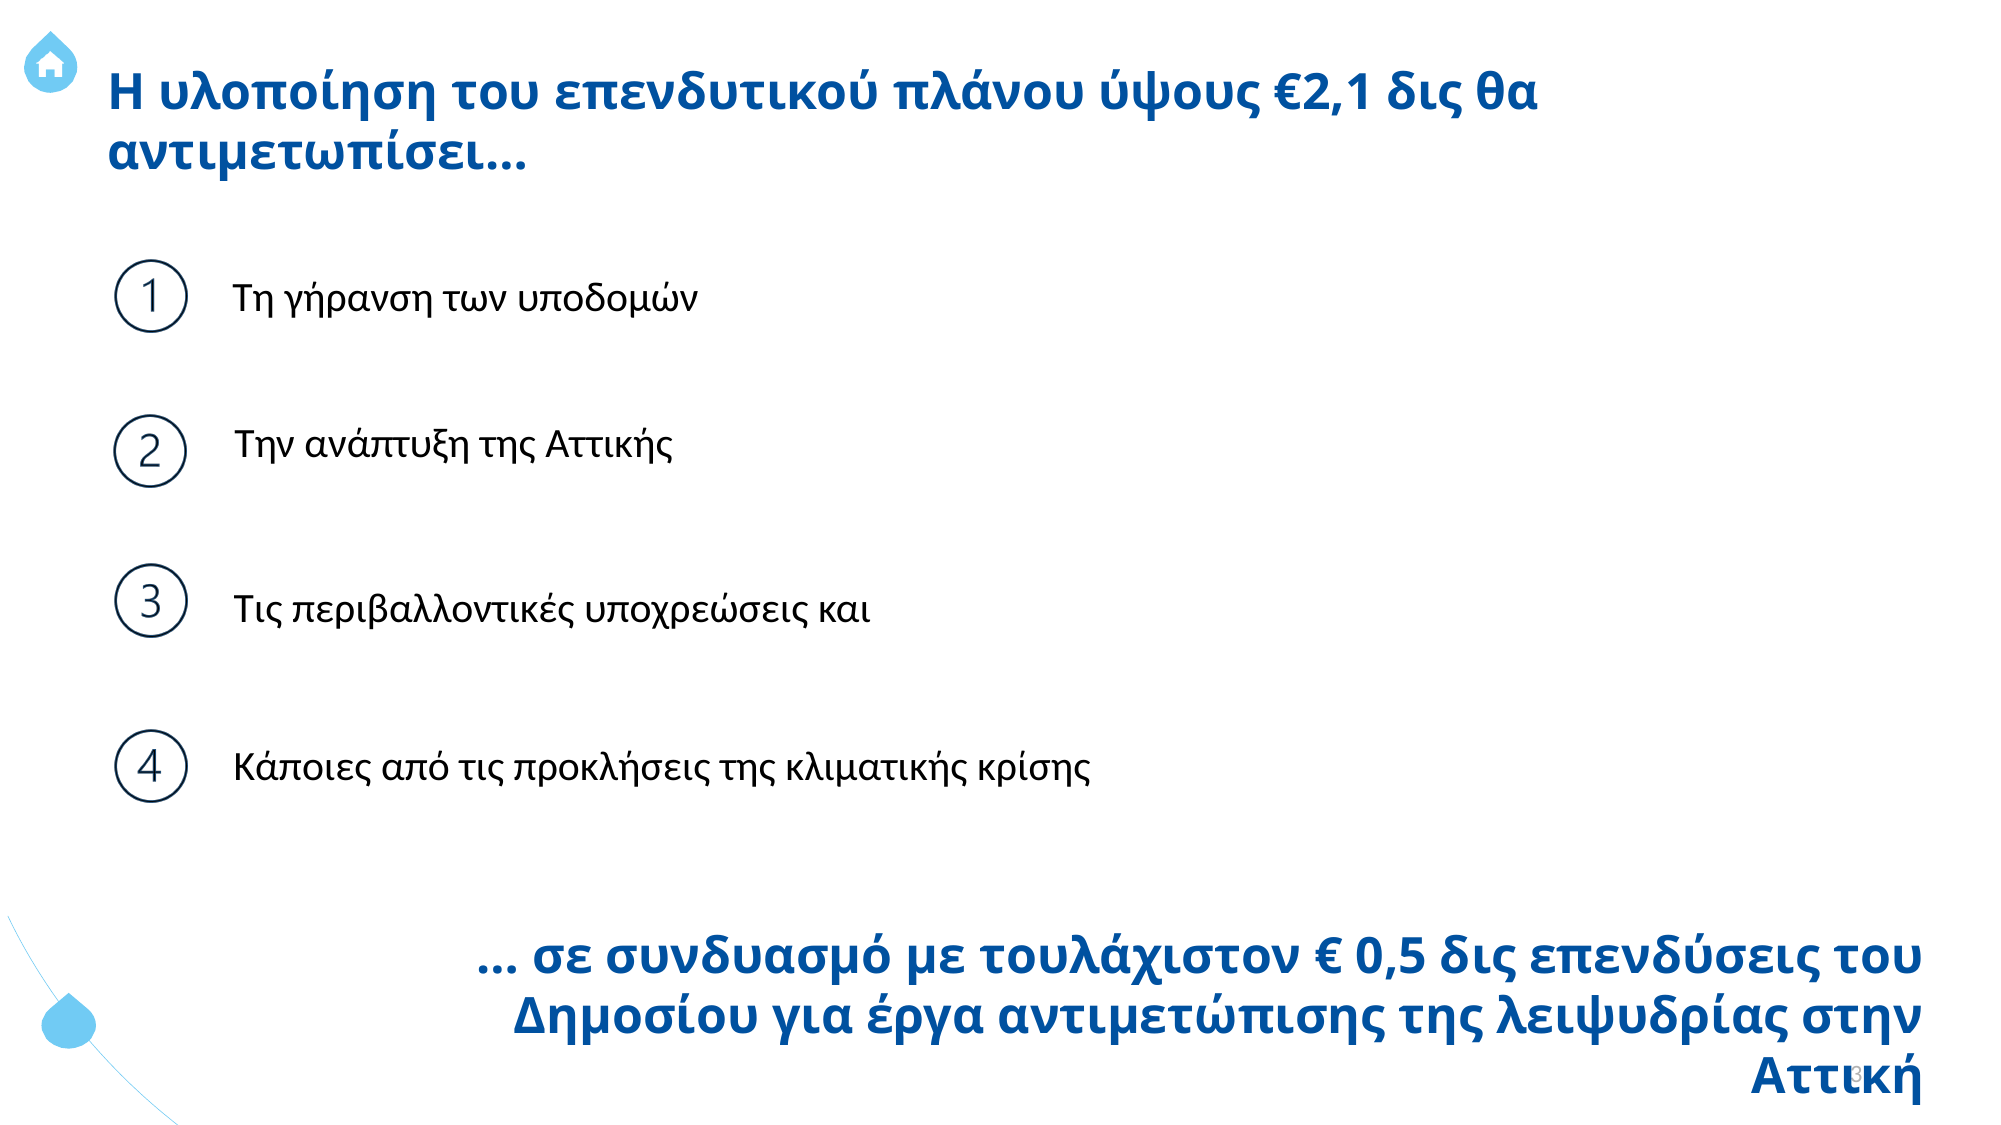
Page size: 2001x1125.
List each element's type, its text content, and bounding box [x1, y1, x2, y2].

text_box Η υλοποίηση του επενδυτικού πλάνου ύψους €2,1 δις θα αντιμετωπίσει… [105, 32, 1961, 180]
text_box Τις περιβαλλοντικές υποχρεώσεις και [218, 573, 887, 638]
text_box Τη γήρανση των υποδομών [217, 261, 724, 327]
text_box … σε συνδυασμό με τουλάχιστον € 0,5 δις επενδύσεις του Δημοσίου για έργα αντιμετώπισης της λειψυδρίας στην Αττική [374, 915, 1939, 1111]
picture [104, 405, 196, 497]
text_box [24, 31, 78, 93]
picture [105, 250, 197, 342]
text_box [7, 915, 183, 1125]
text_box Κάποιες από τις προκλήσεις της κλιματικής κρίσης [218, 731, 1107, 796]
picture [105, 554, 197, 647]
picture [105, 720, 197, 812]
text_box Την ανάπτυξη της Αττικής [219, 408, 689, 474]
